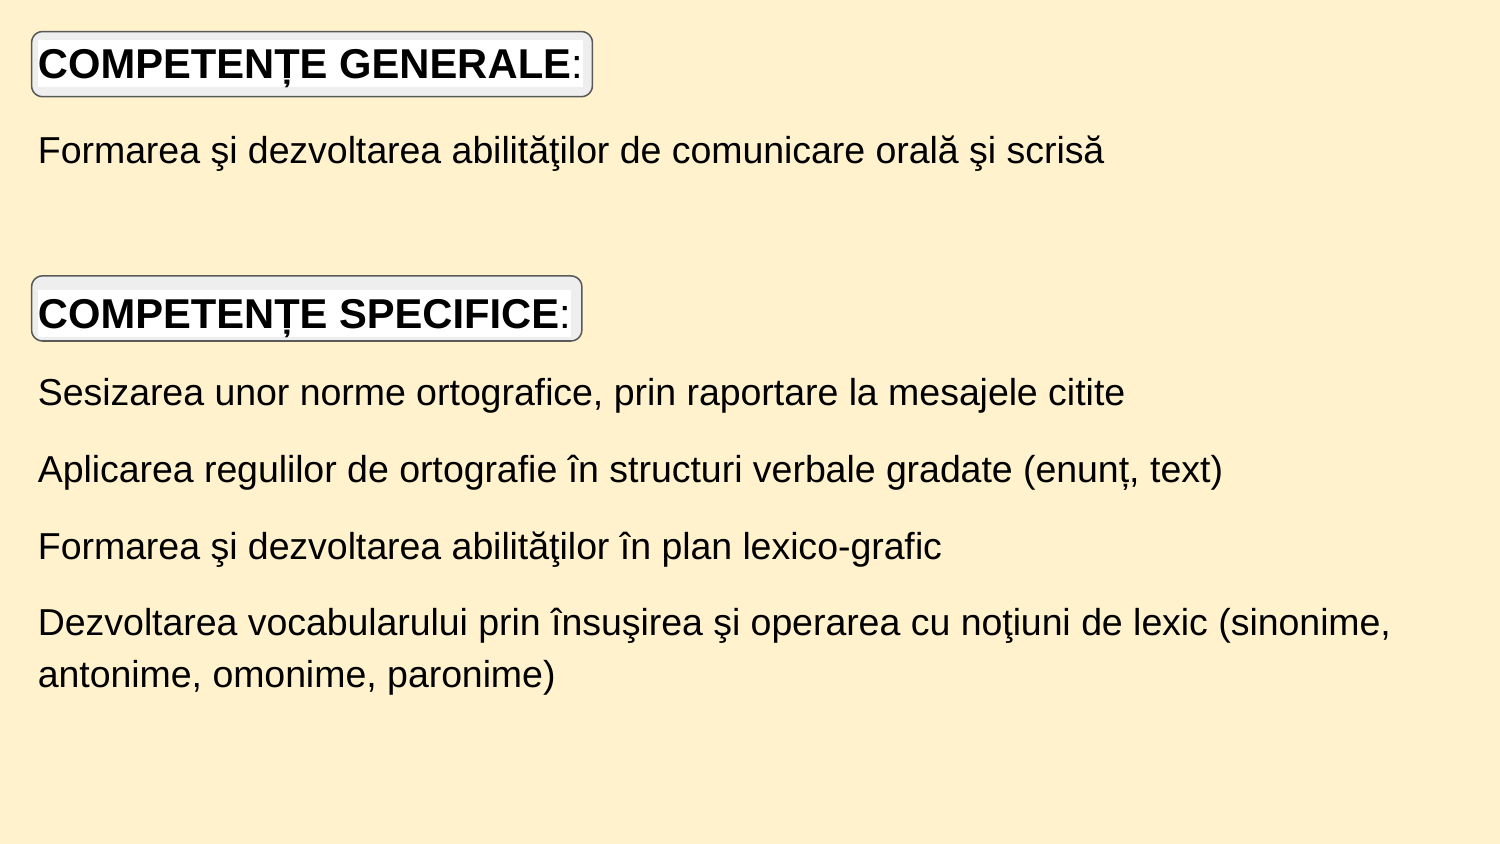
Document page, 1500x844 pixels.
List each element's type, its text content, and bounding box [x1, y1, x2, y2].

title COMPETENȚE GENERALE: Formarea şi dezvoltarea abilităţilor de comunicare orală şi scrisă COMPETENȚE SPECIFICE: Sesizarea unor norme ortografice, prin raportare la mesajele citite Aplicarea regulilor de ortografie în structuri verbale gradate (enunț, text) Formarea şi dezvoltarea abilităţilor în plan lexico-grafic Dezvoltarea vocabularului prin însuşirea şi operarea cu noţiuni de lexic (sinonime, antonime, omonime, paronime) [22, 21, 1478, 207]
text_box [31, 275, 582, 341]
